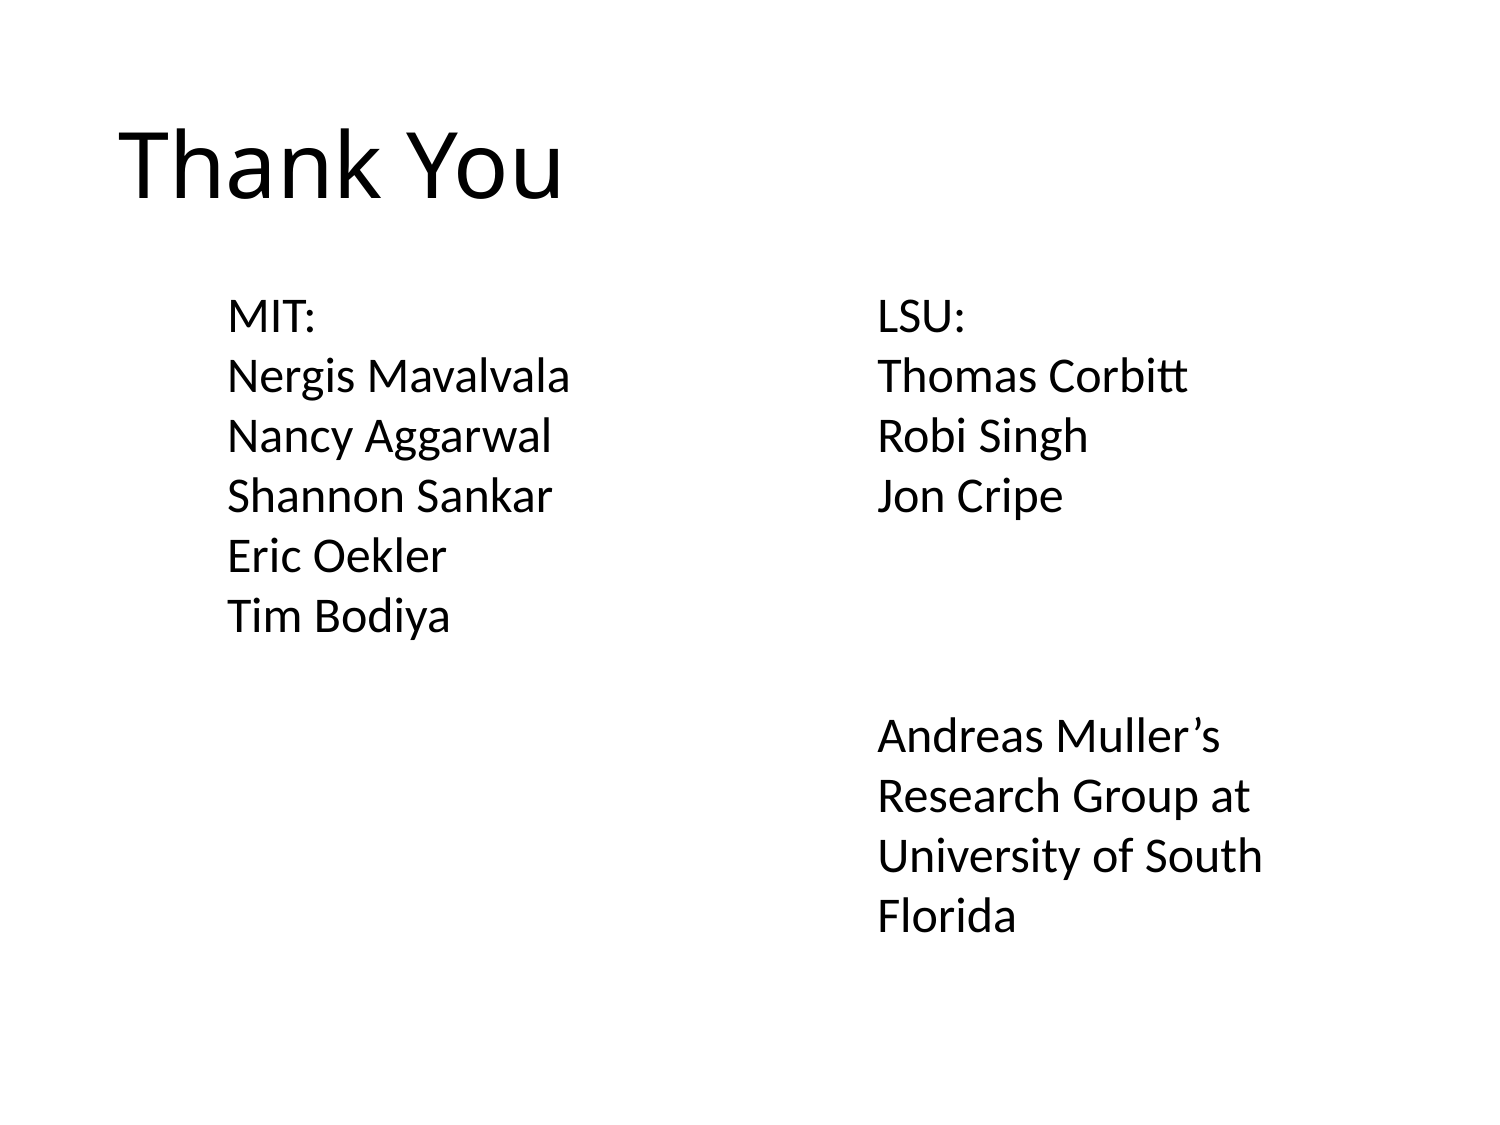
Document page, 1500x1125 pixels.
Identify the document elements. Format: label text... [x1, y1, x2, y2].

text_box MIT: Nergis Mavalvala Nancy Aggarwal Shannon Sankar Eric Oekler Tim Bodiya [212, 274, 663, 650]
title Thank You [103, 59, 1397, 278]
text_box LSU: Thomas Corbitt Robi Singh Jon Cripe Andreas Muller’s Research Group at University of South Florida [862, 274, 1350, 950]
